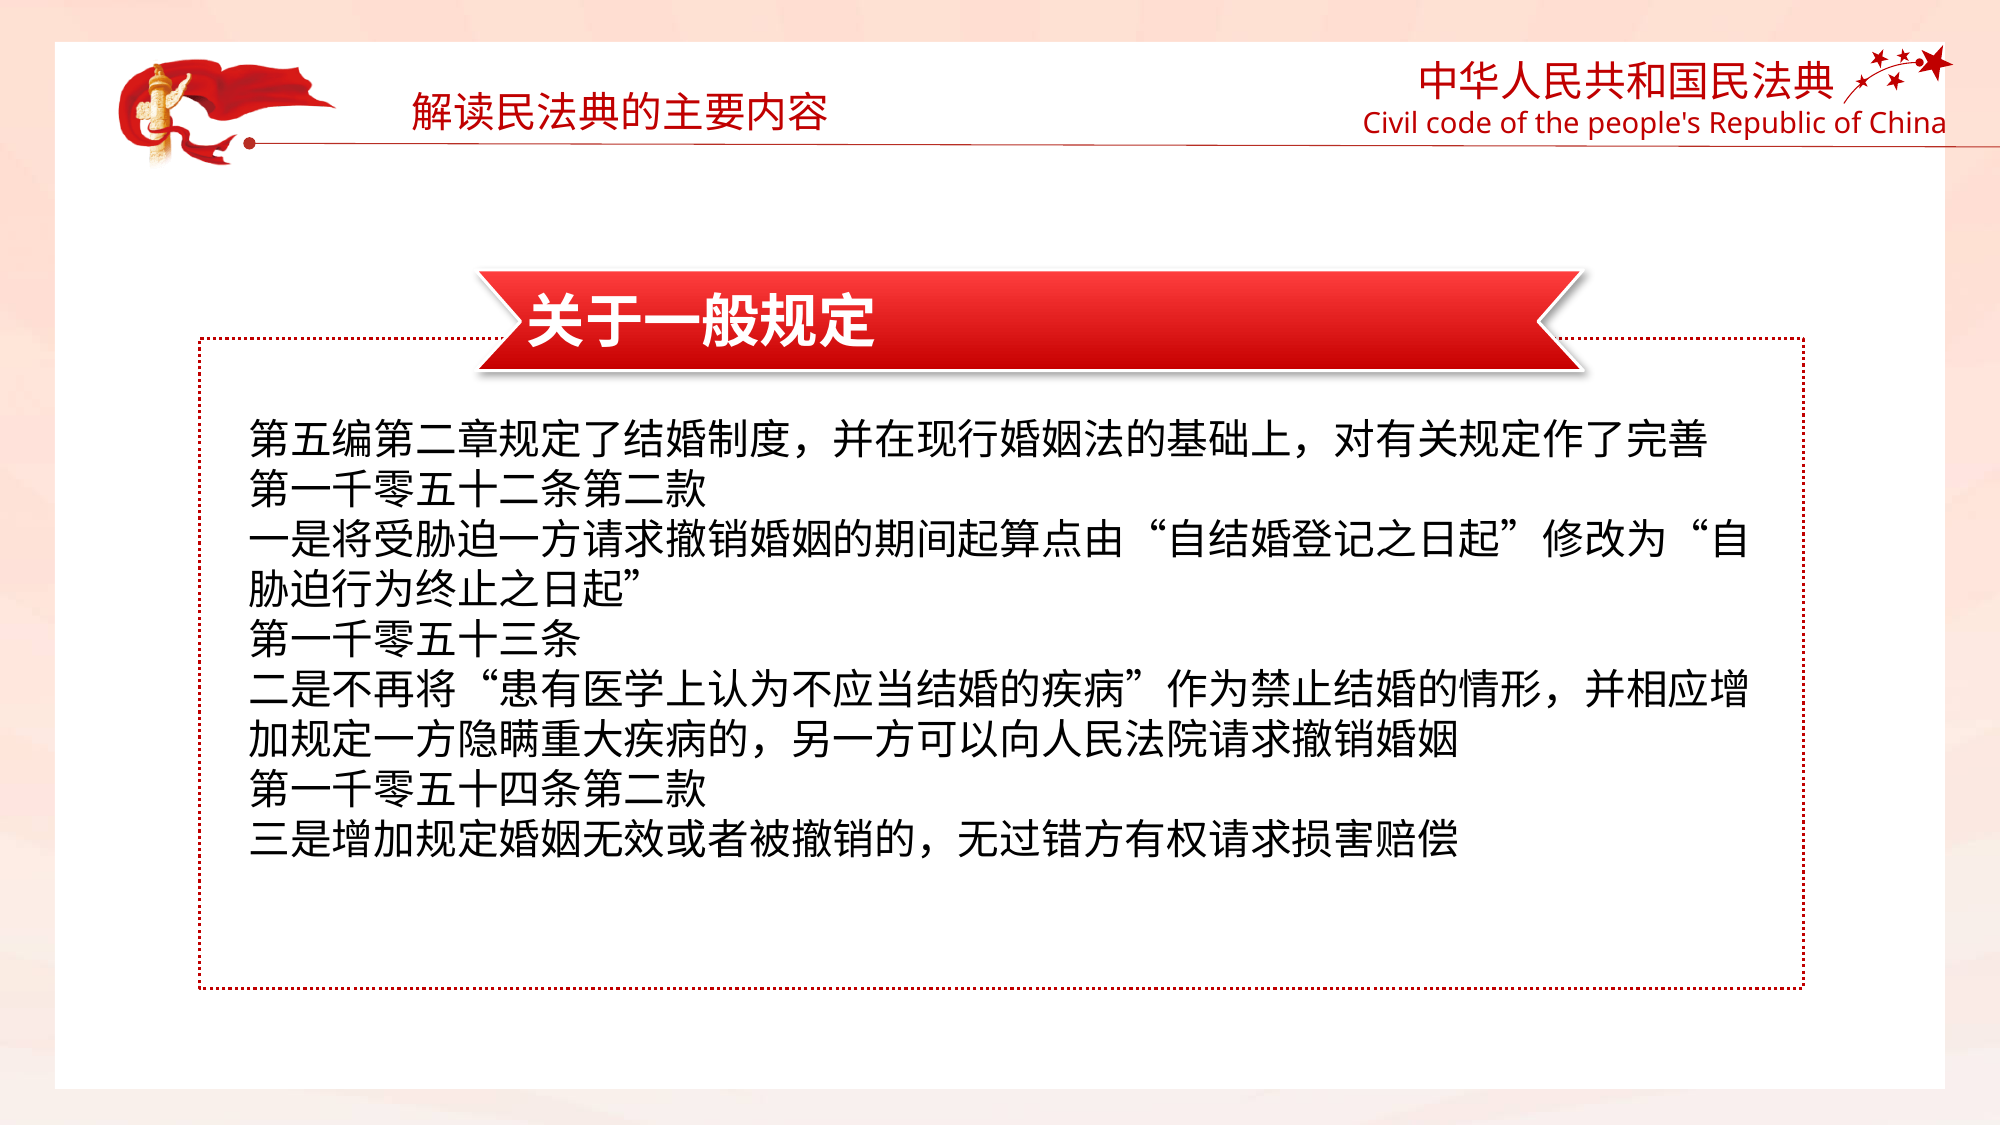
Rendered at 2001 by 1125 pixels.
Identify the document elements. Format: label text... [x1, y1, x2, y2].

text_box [475, 269, 1584, 371]
text_box 解读民法典的主要内容 [168, 77, 1073, 143]
text_box 第五编第二章规定了结婚制度，并在现行婚姻法的基础上，对有关规定作了完善 第一千零五十二条第二款 一是将受胁迫一方请求撤销婚姻的期间起算点由“自结婚登记之日起”修改为“自胁迫行为终止之日起” 第一千零五十三条 二是不再将“患有医学上认为不应当结婚的疾病”作为禁止结婚的情形，并相应增加规定一方隐瞒重大疾病的，另一方可以向人民法院请求撤销婚姻 第一千零五十四条第二款 三是增加规定婚姻无效或者被撤销的，无过错方有权请求损害赔偿 [233, 405, 1779, 871]
picture [0, 0, 2000, 1125]
text_box [199, 338, 1804, 989]
